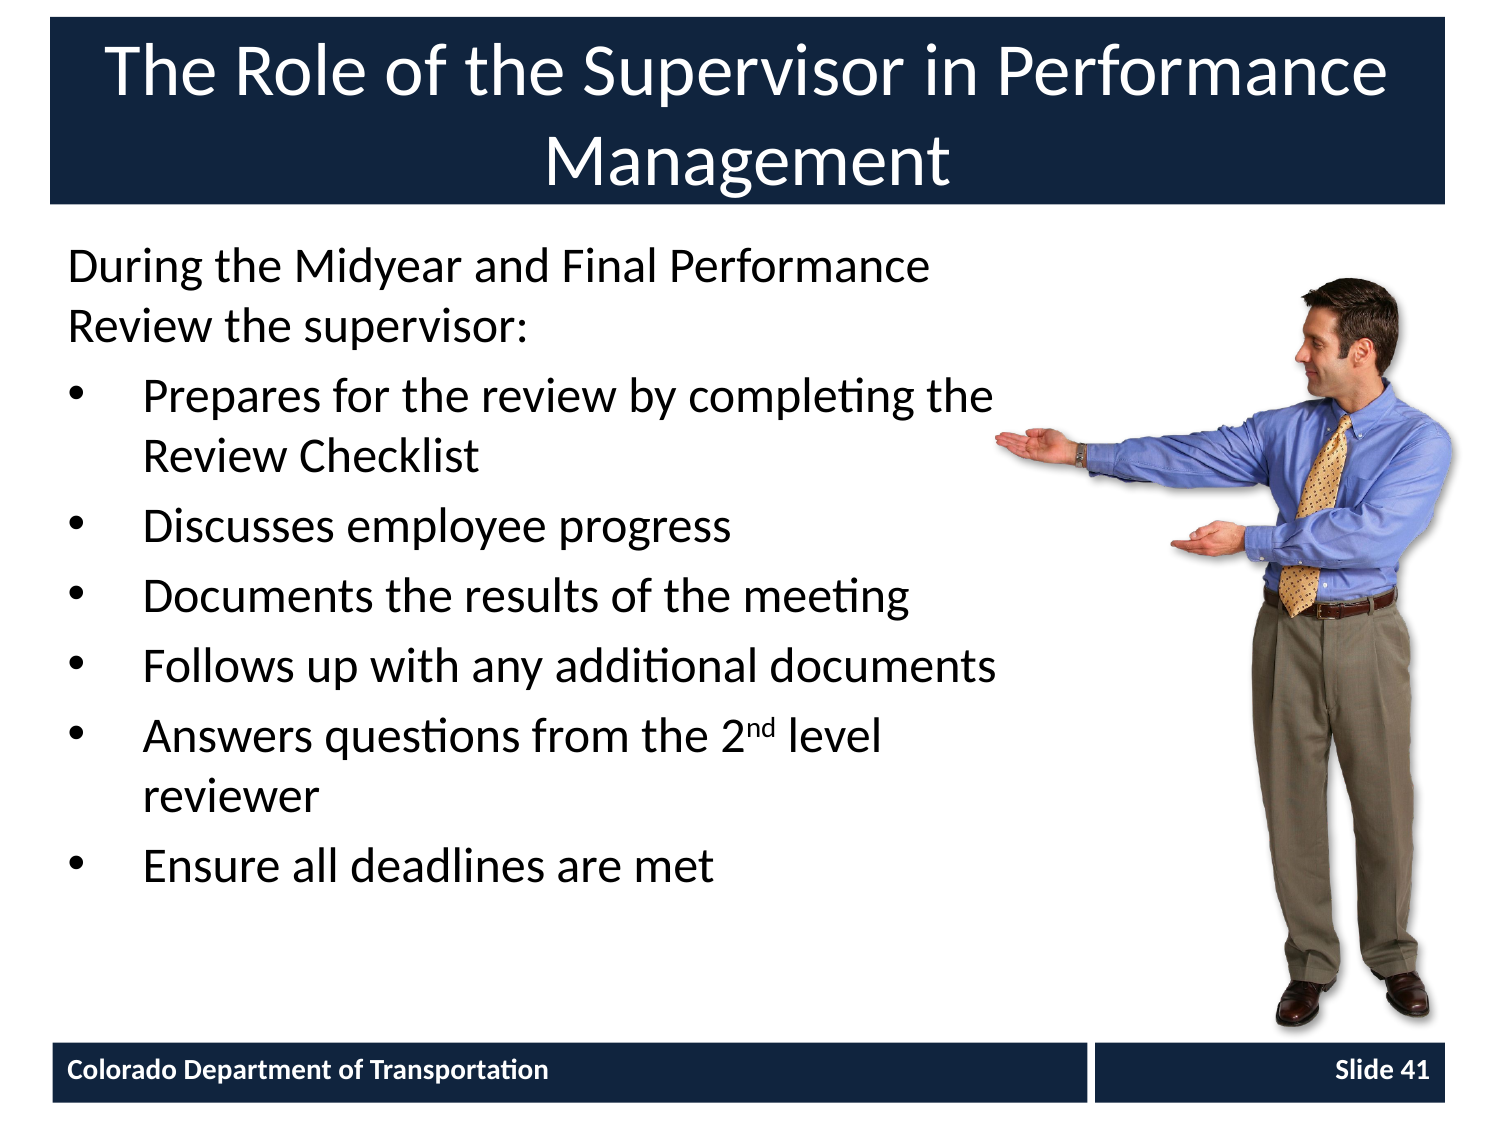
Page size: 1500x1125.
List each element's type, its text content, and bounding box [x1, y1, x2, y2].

list During the Midyear and Final Performance Review the supervisor: Prepares for the review by completing the Review Checklist Discusses employee progress Documents the results of the meeting Follows up with any additional documents Answers questions from the 2nd level reviewer Ensure all deadlines are met [52, 224, 1037, 1036]
footer Colorado Department of Transportation [52, 1042, 1088, 1103]
slide_number Slide 41 [1095, 1046, 1445, 1103]
title The Role of the Supervisor in Performance Management [49, 16, 1446, 205]
picture [986, 268, 1459, 1036]
